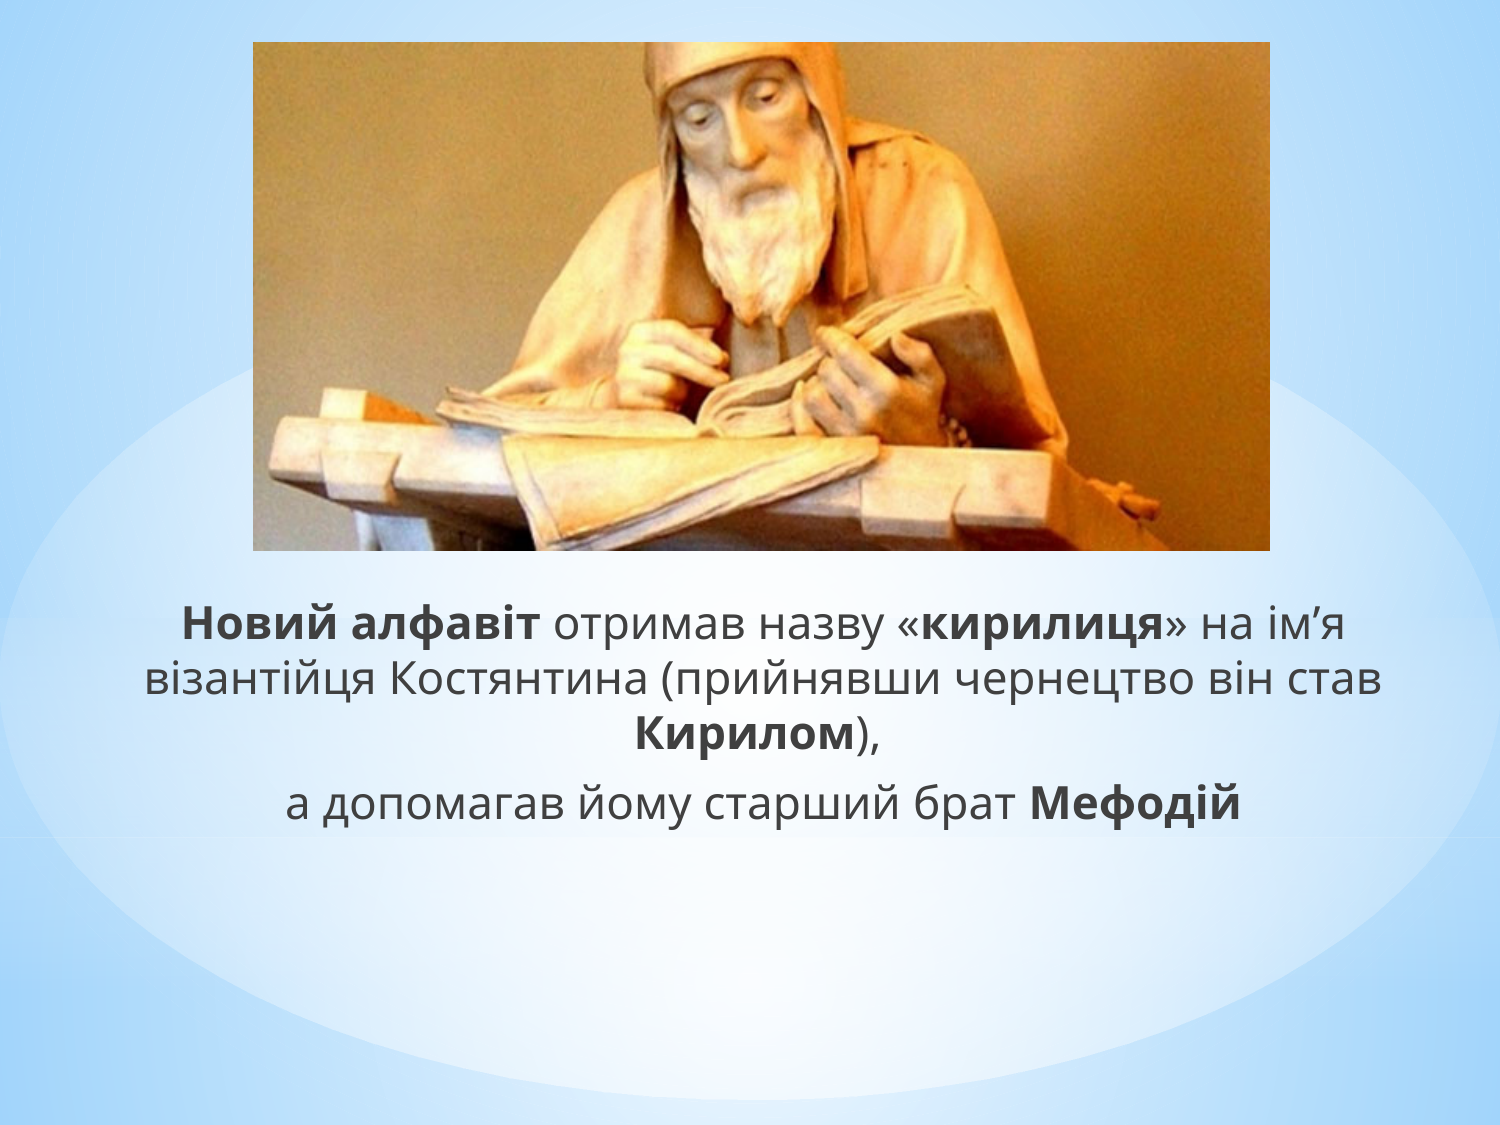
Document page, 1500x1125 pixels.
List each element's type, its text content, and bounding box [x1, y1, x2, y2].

list Новий алфавіт отримав назву «кирилиця» на ім’я візантійця Костянтина (прийнявши чернецтво він став Кирилом), а допомагав йому старший брат Мефодій [88, 586, 1439, 1059]
picture [253, 42, 1270, 551]
